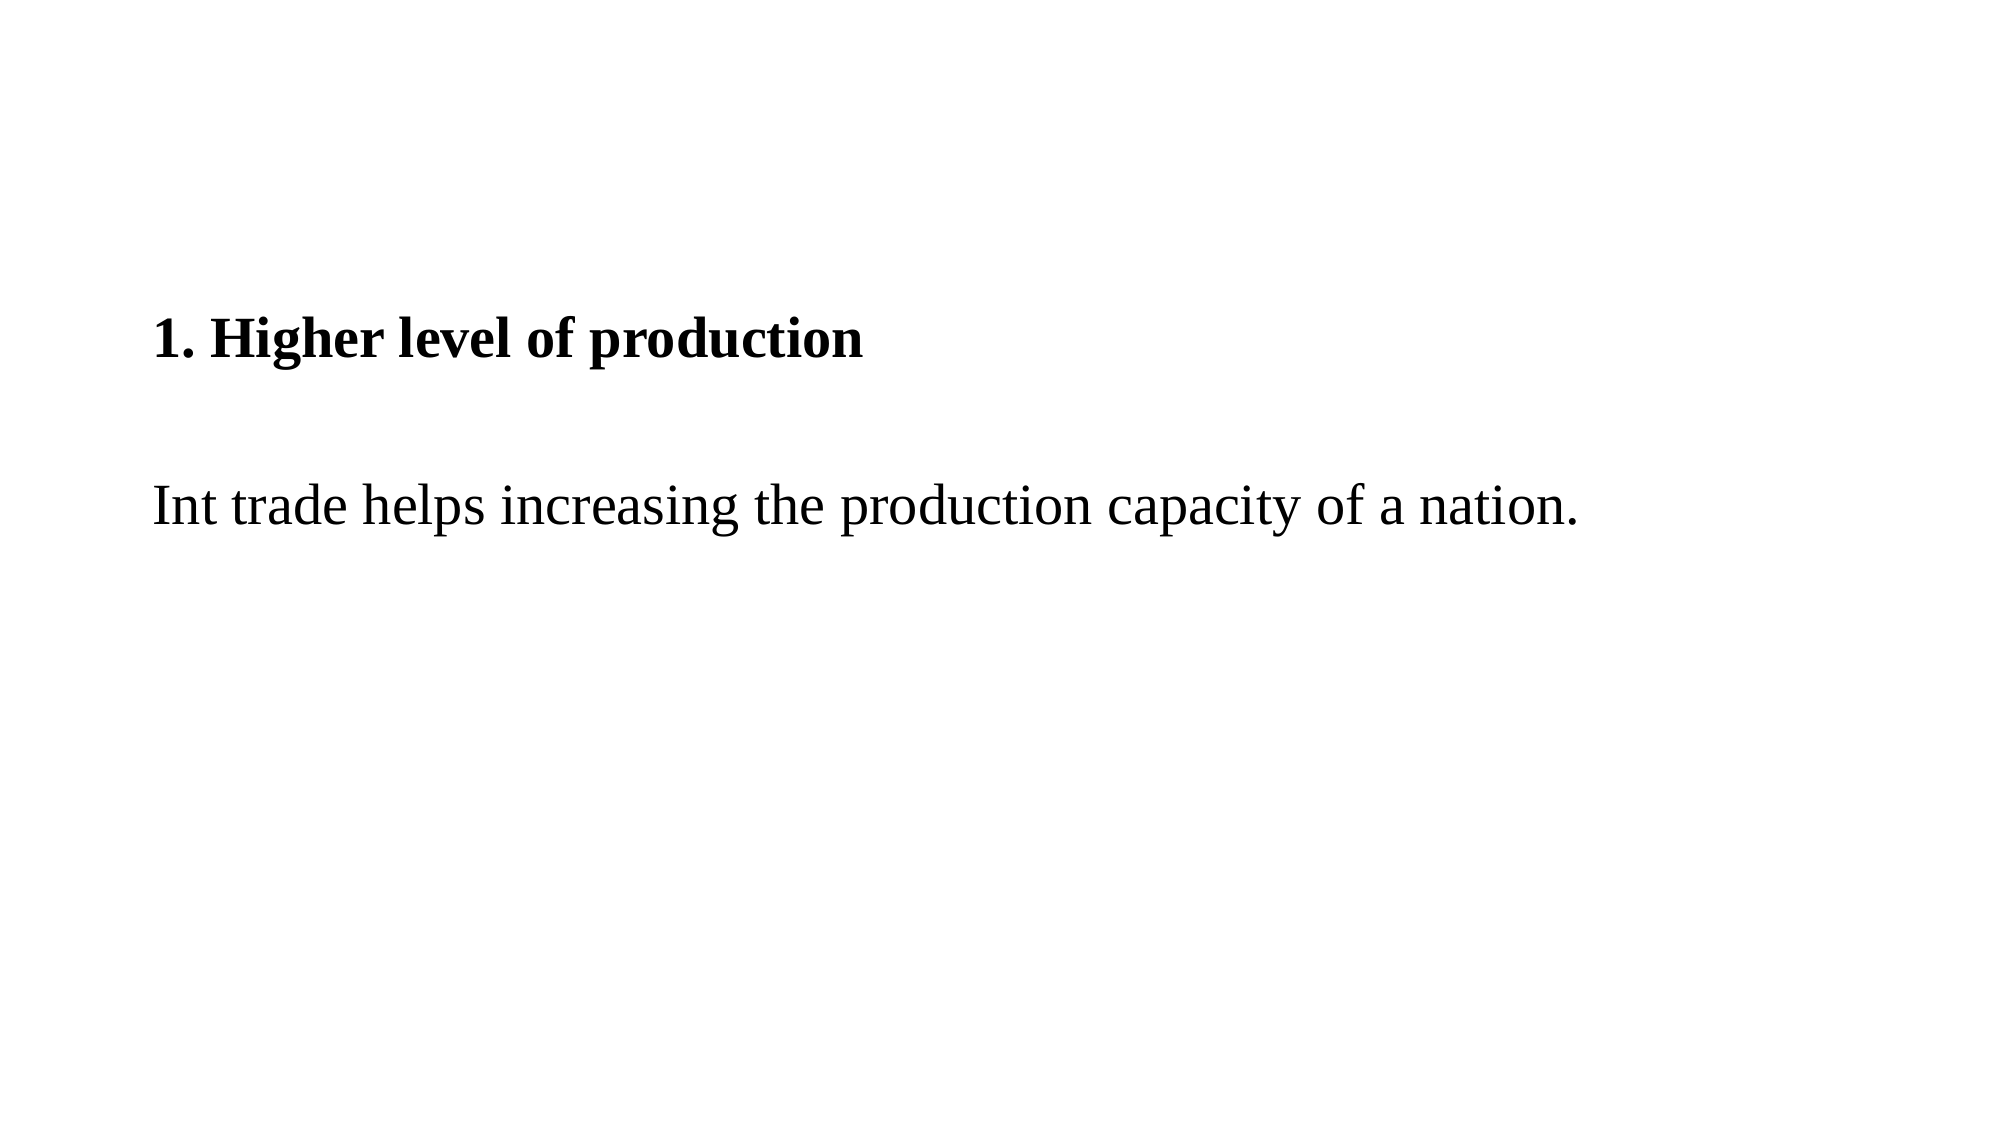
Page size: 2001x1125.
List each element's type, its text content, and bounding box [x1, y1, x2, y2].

list 1. Higher level of production Int trade helps increasing the production capacity of a nation. [137, 299, 1863, 1014]
